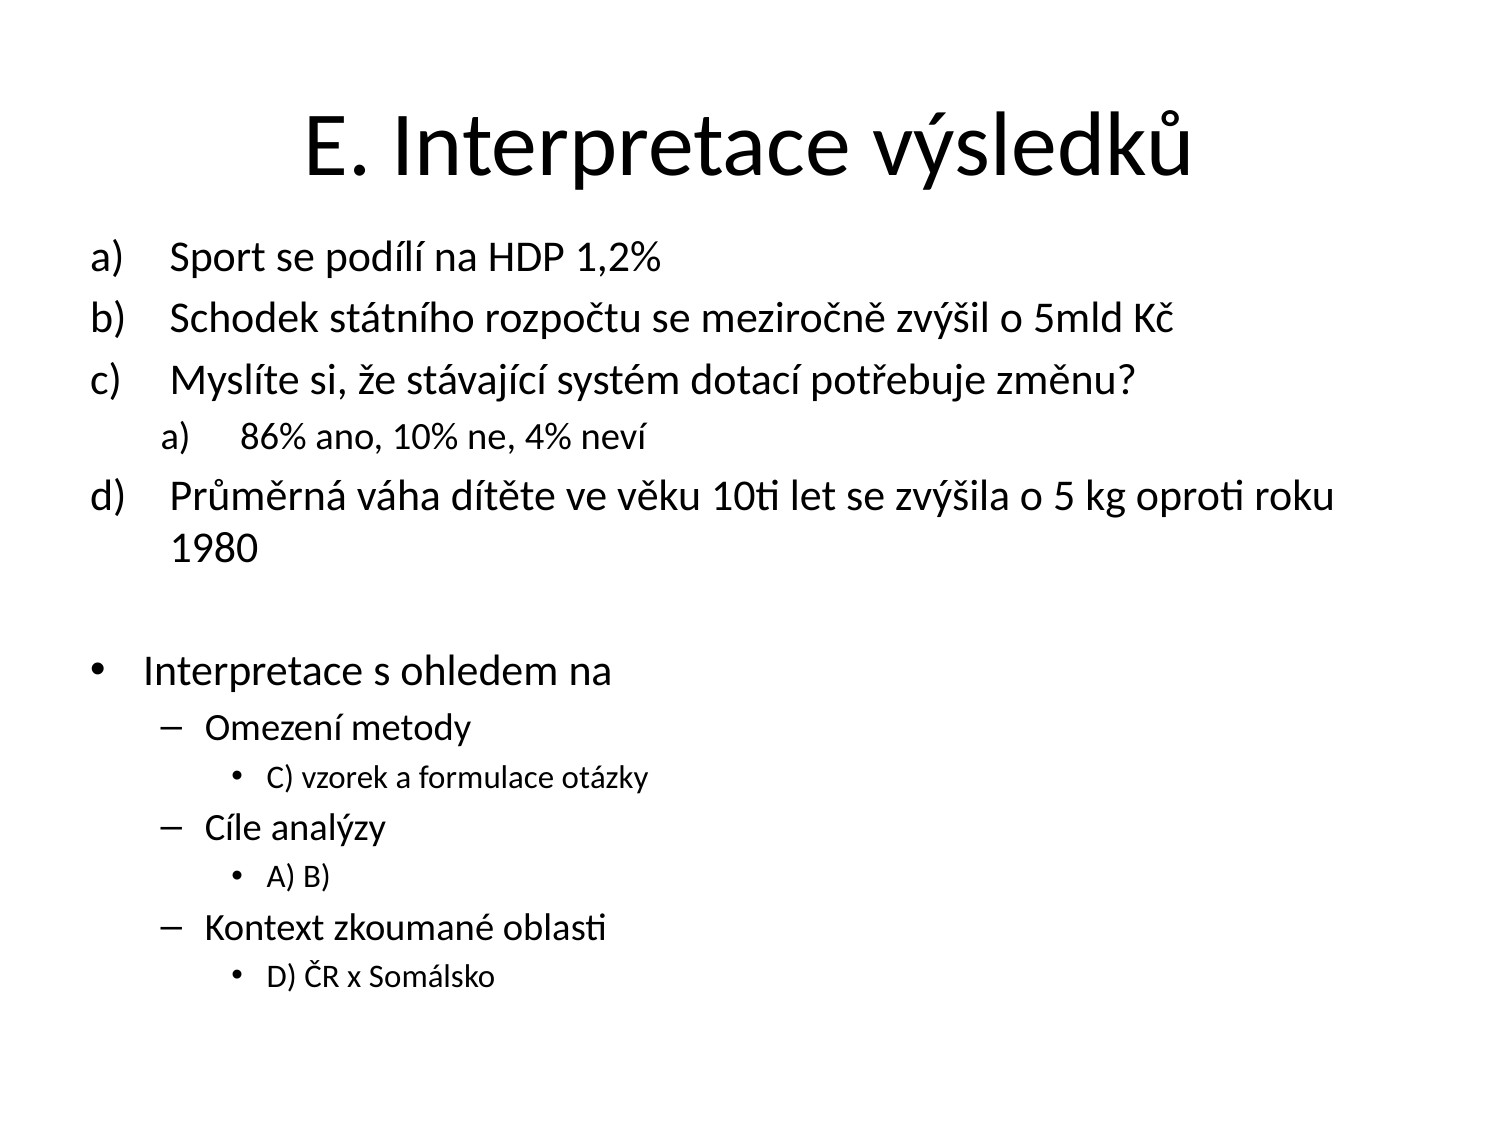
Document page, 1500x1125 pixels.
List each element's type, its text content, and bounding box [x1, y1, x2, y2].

list Sport se podílí na HDP 1,2% Schodek státního rozpočtu se meziročně zvýšil o 5mld Kč Myslíte si, že stávající systém dotací potřebuje změnu? 86% ano, 10% ne, 4% neví Průměrná váha dítěte ve věku 10ti let se zvýšila o 5 kg oproti roku 1980 Interpretace s ohledem na Omezení metody C) vzorek a formulace otázky Cíle analýzy A) B) Kontext zkoumané oblasti D) ČR x Somálsko [75, 219, 1425, 1005]
title E. Interpretace výsledků [75, 45, 1425, 219]
